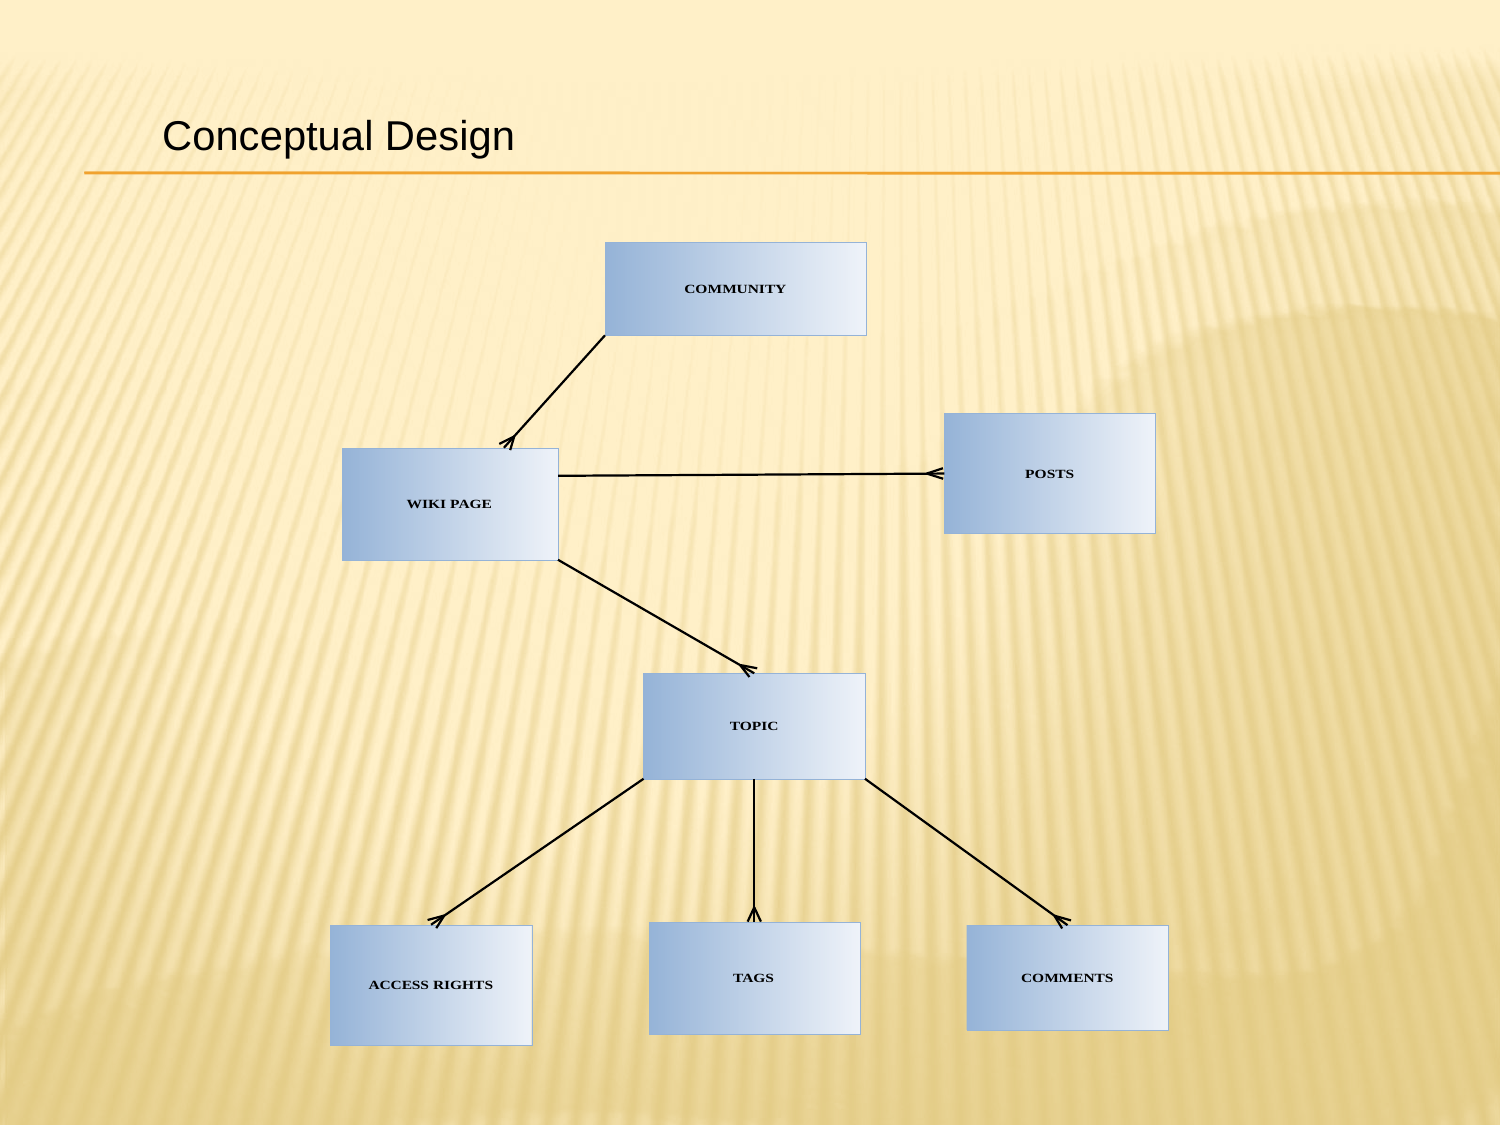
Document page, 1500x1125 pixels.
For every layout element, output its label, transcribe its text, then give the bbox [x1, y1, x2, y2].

text_box Conceptual Design [147, 101, 530, 167]
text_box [324, 237, 1176, 1051]
